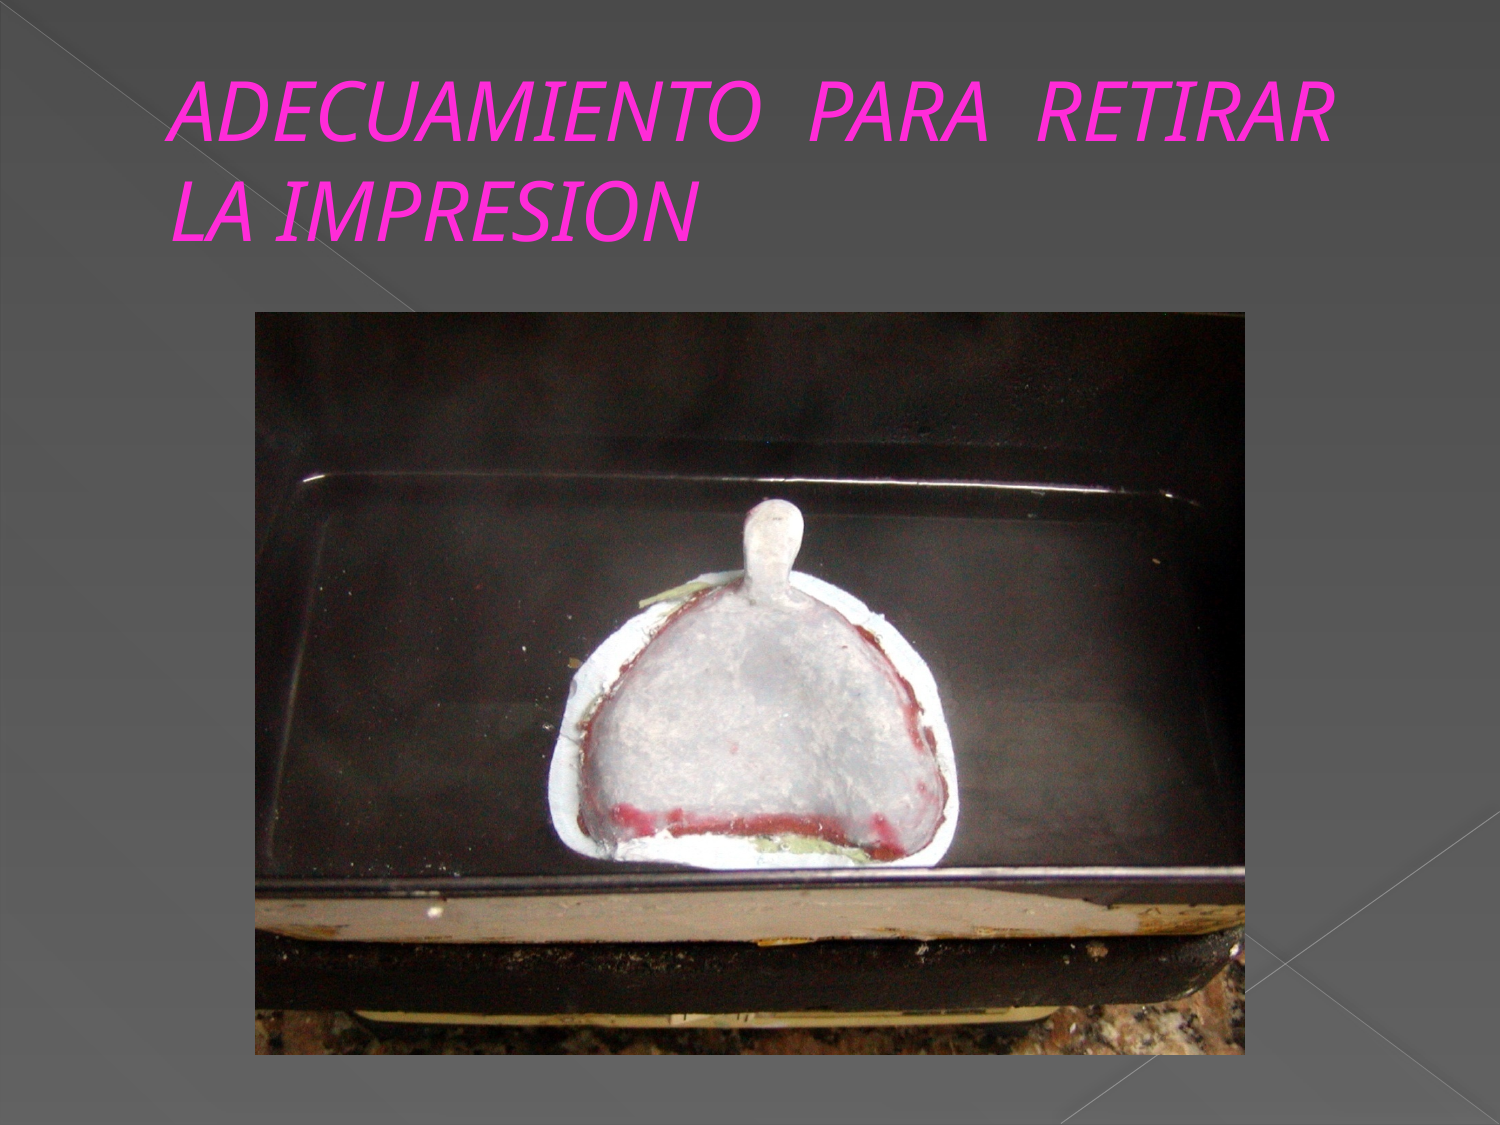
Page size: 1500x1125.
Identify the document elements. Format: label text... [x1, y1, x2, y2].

title ADECUAMIENTO PARA RETIRAR LA IMPRESION [75, 43, 1425, 274]
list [254, 312, 1246, 1056]
